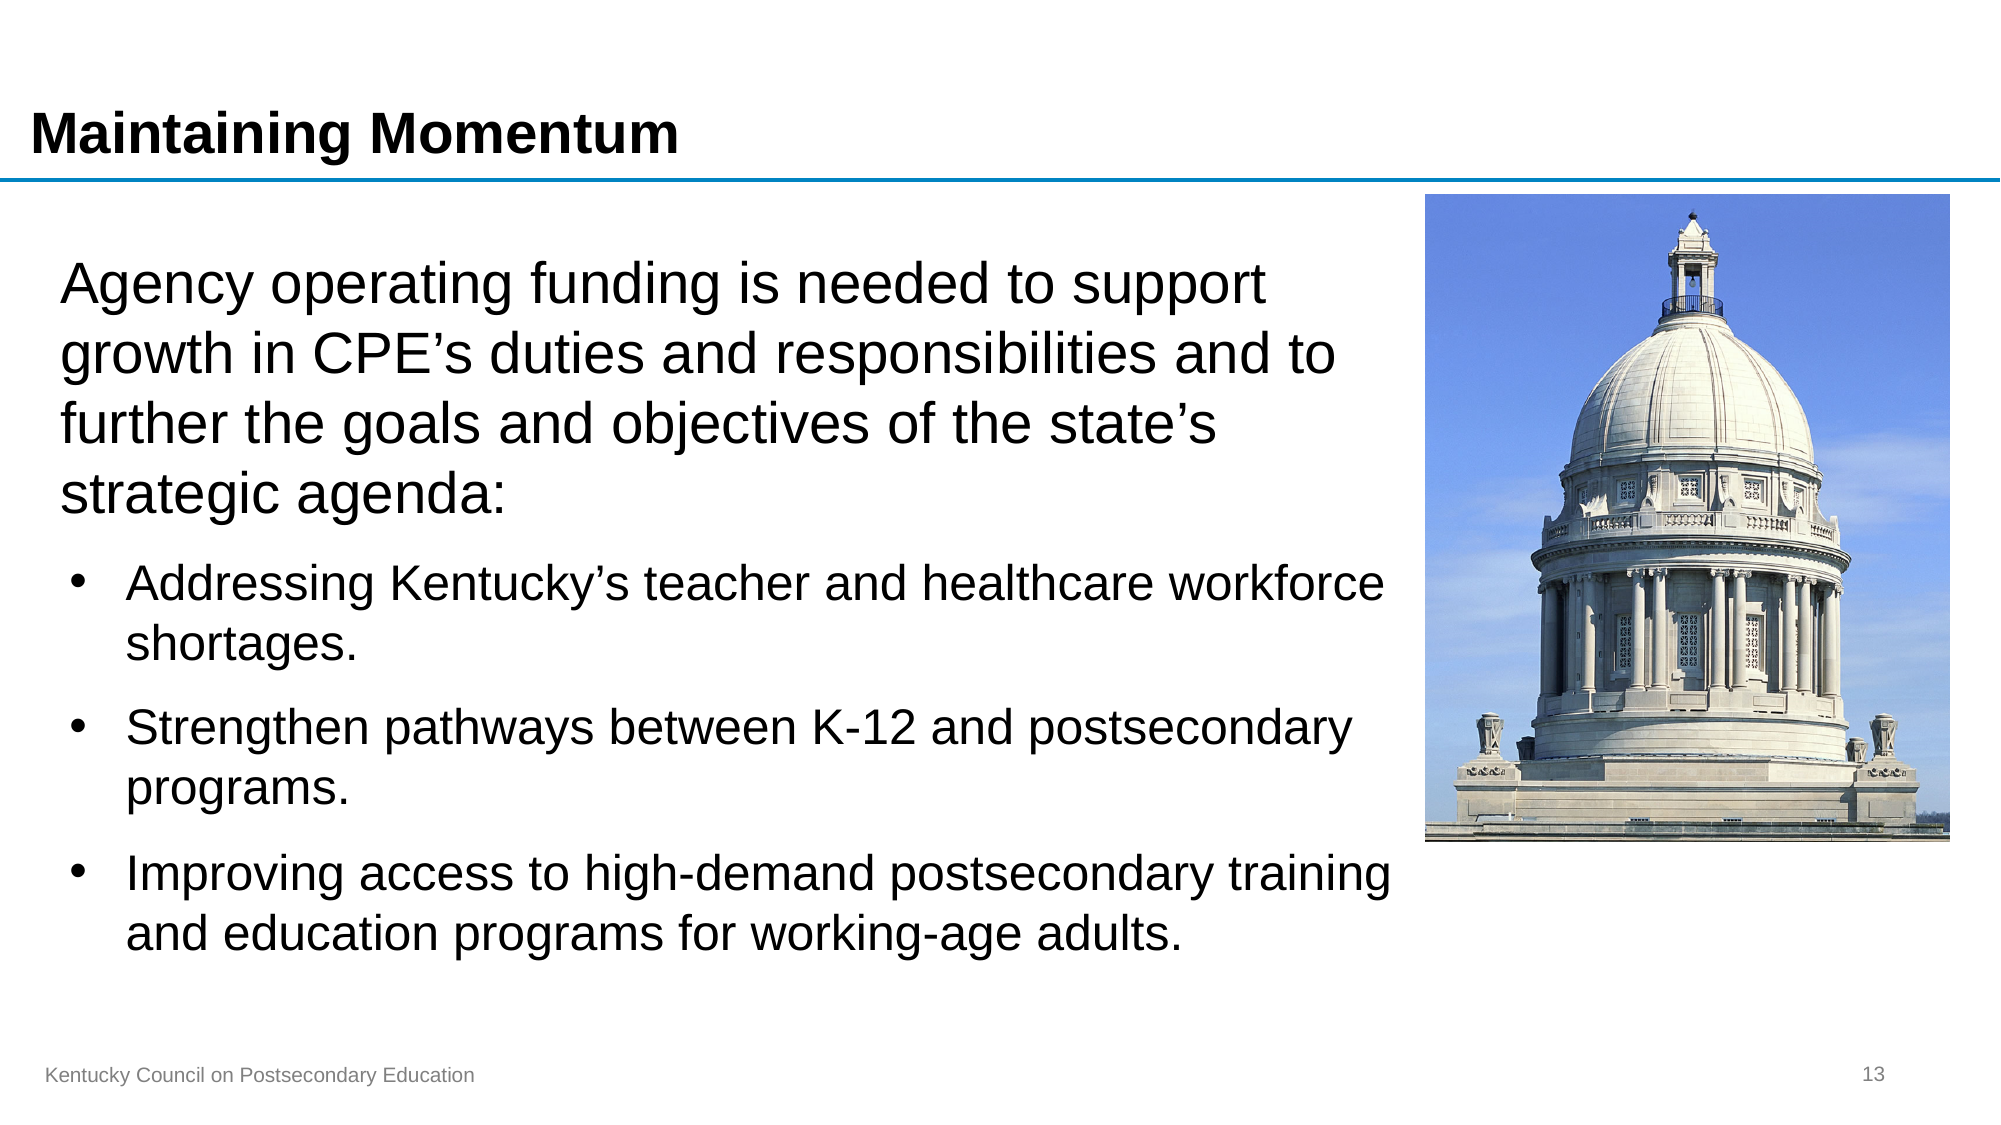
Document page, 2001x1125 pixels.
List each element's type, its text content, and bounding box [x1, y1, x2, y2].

slide_number 13 [1816, 1042, 1900, 1103]
list Agency operating funding is needed to support growth in CPE’s duties and responsibilities and to further the goals and objectives of the state’s strategic agenda: Addressing Kentucky’s teacher and healthcare workforce shortages. Strengthen pathways between K-12 and postsecondary programs. Improving access to high-demand postsecondary training and education programs for working-age adults. [45, 200, 1425, 1025]
picture [1424, 194, 1951, 843]
title Maintaining Momentum [0, 0, 2000, 180]
